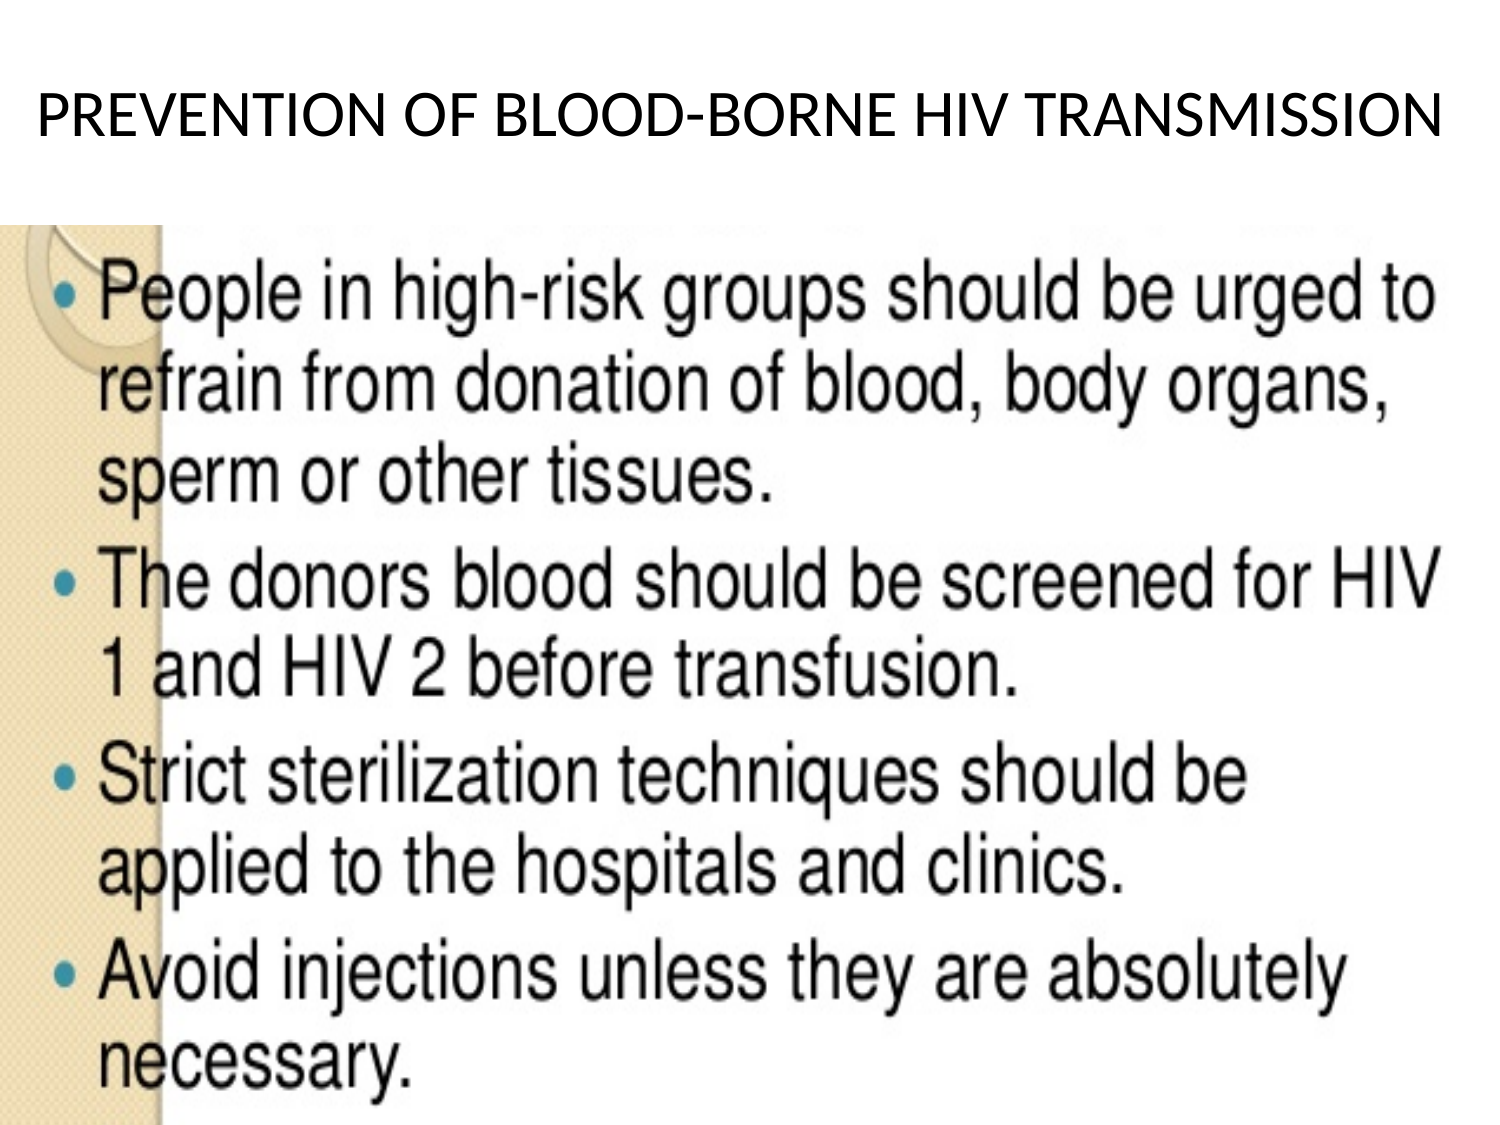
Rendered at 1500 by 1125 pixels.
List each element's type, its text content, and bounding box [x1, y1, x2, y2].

text_box PREVENTION OF BLOOD-BORNE HIV TRANSMISSION [0, 62, 1491, 158]
picture [0, 224, 1500, 1125]
